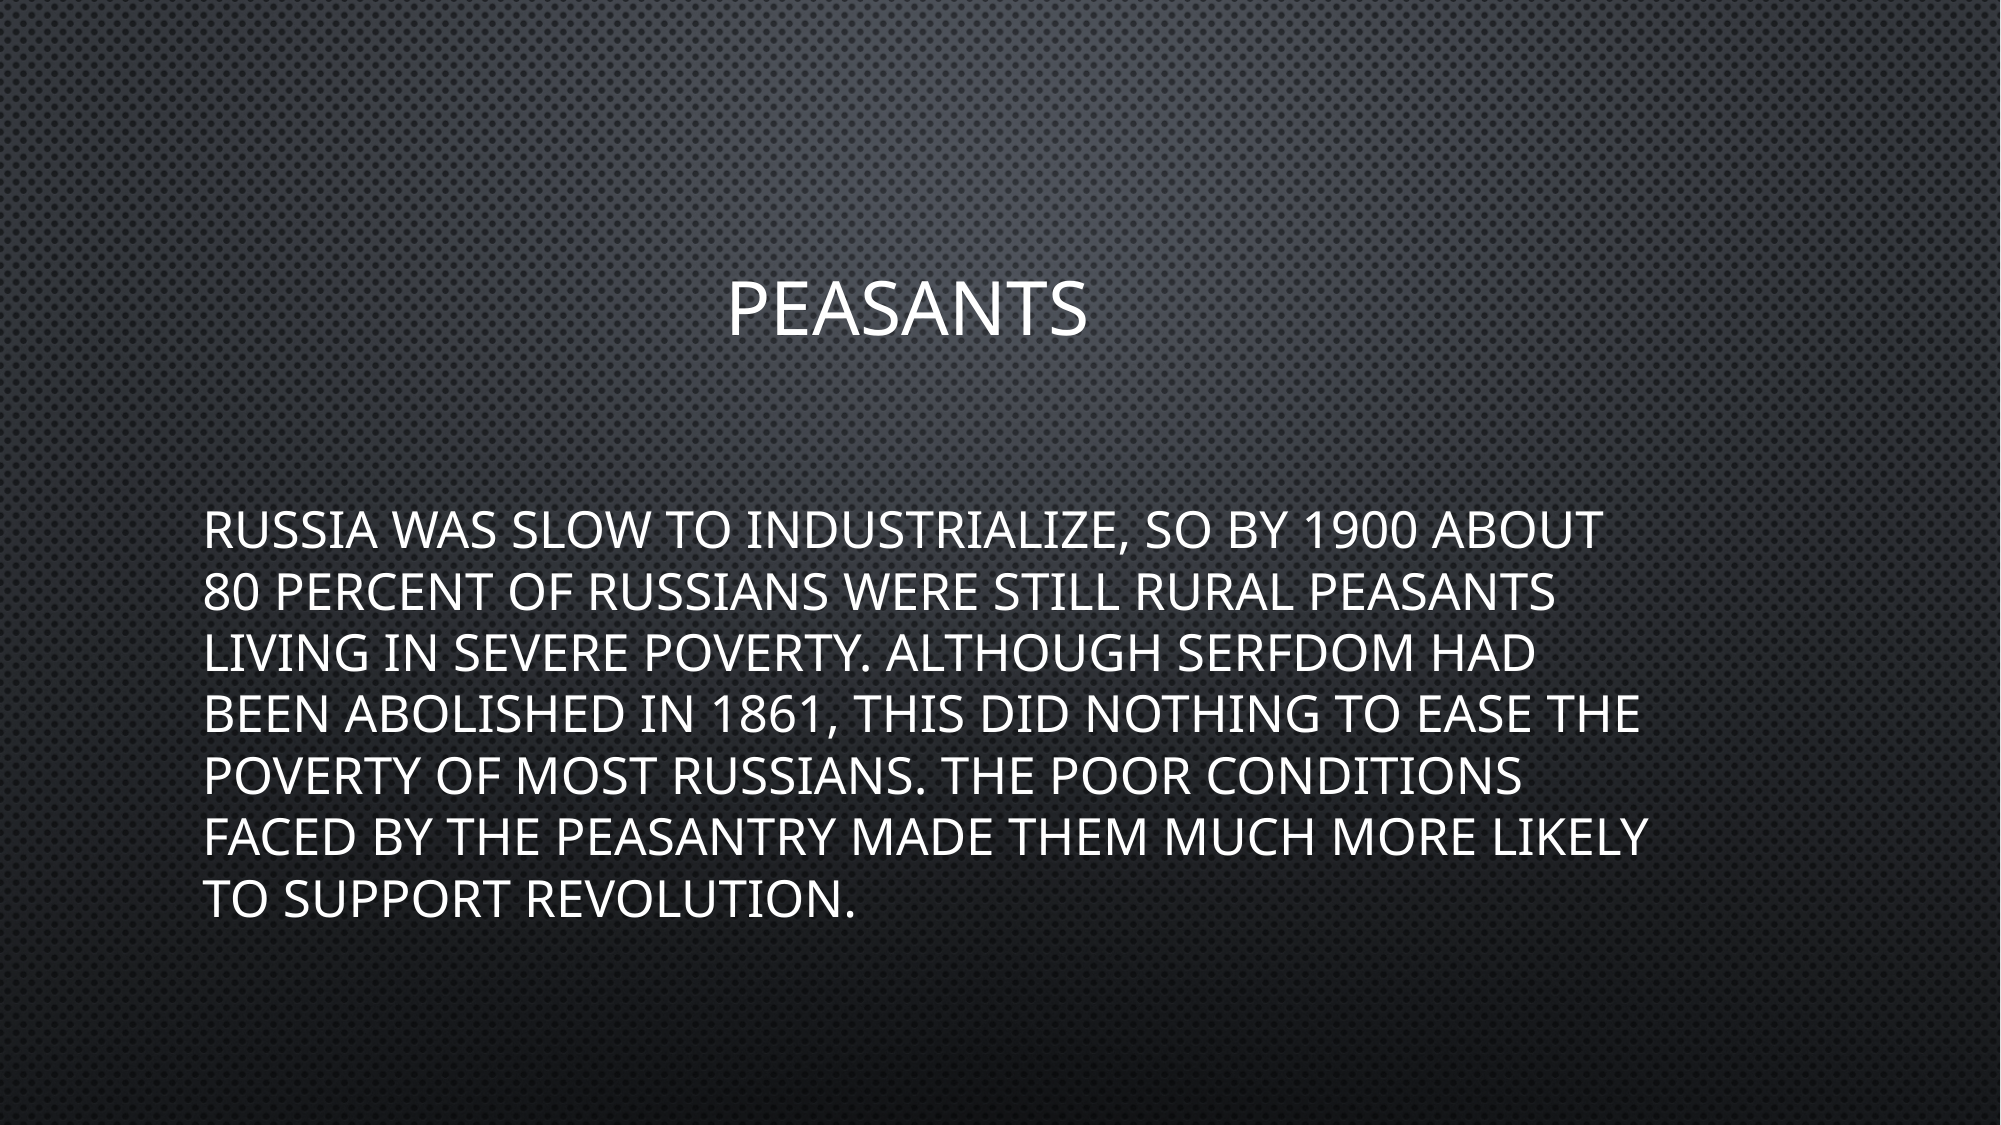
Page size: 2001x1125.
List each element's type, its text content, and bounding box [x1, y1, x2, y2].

list Russia was slow to industrialize, so by 1900 about 80 percent of Russians were still rural peasants living in severe poverty. Although serfdom had been abolished in 1861, this did nothing to ease the poverty of most Russians. The poor conditions faced by the peasantry made them much more likely to support revolution. [187, 487, 1675, 938]
title Peasants [710, 237, 1109, 359]
